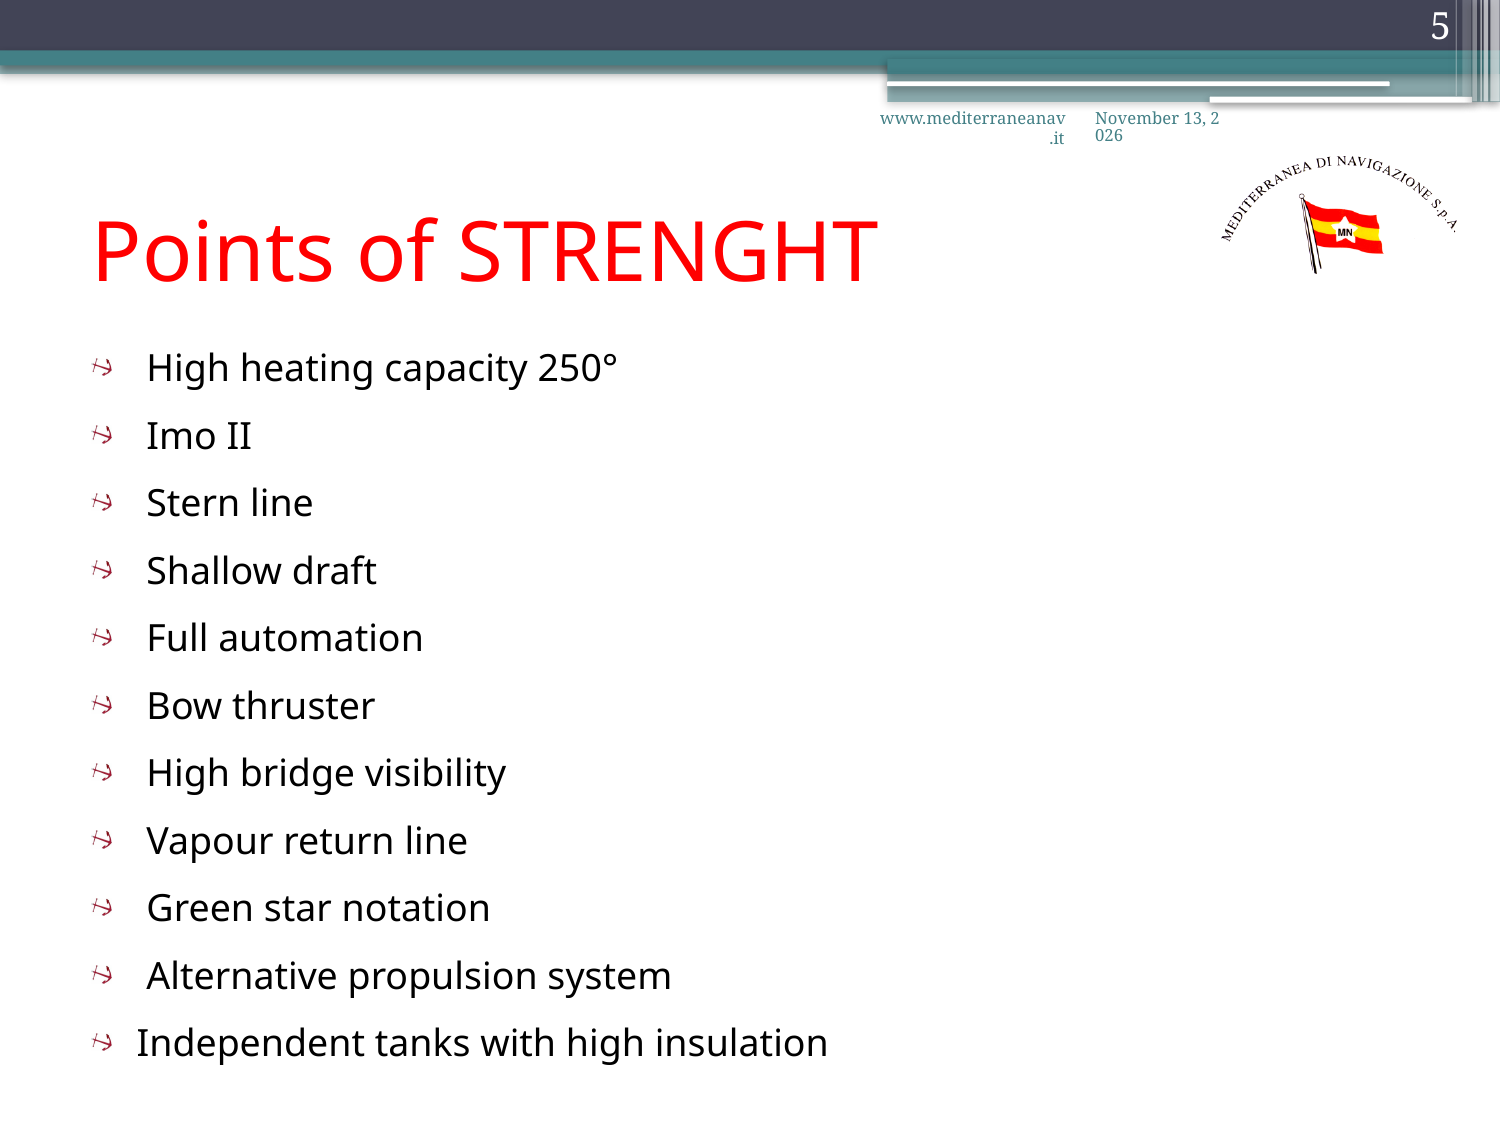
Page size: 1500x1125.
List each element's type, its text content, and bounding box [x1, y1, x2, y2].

slide_number 5 [1340, 0, 1466, 61]
picture [91, 898, 112, 916]
title Points of STRENGHT [76, 160, 1428, 337]
text_box High heating capacity 250° Imo II Stern line Shallow draft Full automation Bow thruster High bridge visibility Vapour return line Green star notation Alternative propulsion system Independent tanks with high insulation [257, 495, 1256, 892]
picture [91, 560, 112, 579]
footer www.mediterraneanav.it [862, 100, 1080, 176]
picture [91, 493, 112, 511]
picture [91, 358, 112, 376]
picture [91, 1033, 112, 1051]
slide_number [1080, 100, 1238, 176]
picture [91, 425, 112, 444]
picture [91, 965, 112, 984]
picture [91, 763, 112, 781]
picture [91, 628, 112, 646]
picture [91, 830, 112, 849]
picture [1210, 136, 1465, 285]
picture [91, 695, 112, 714]
